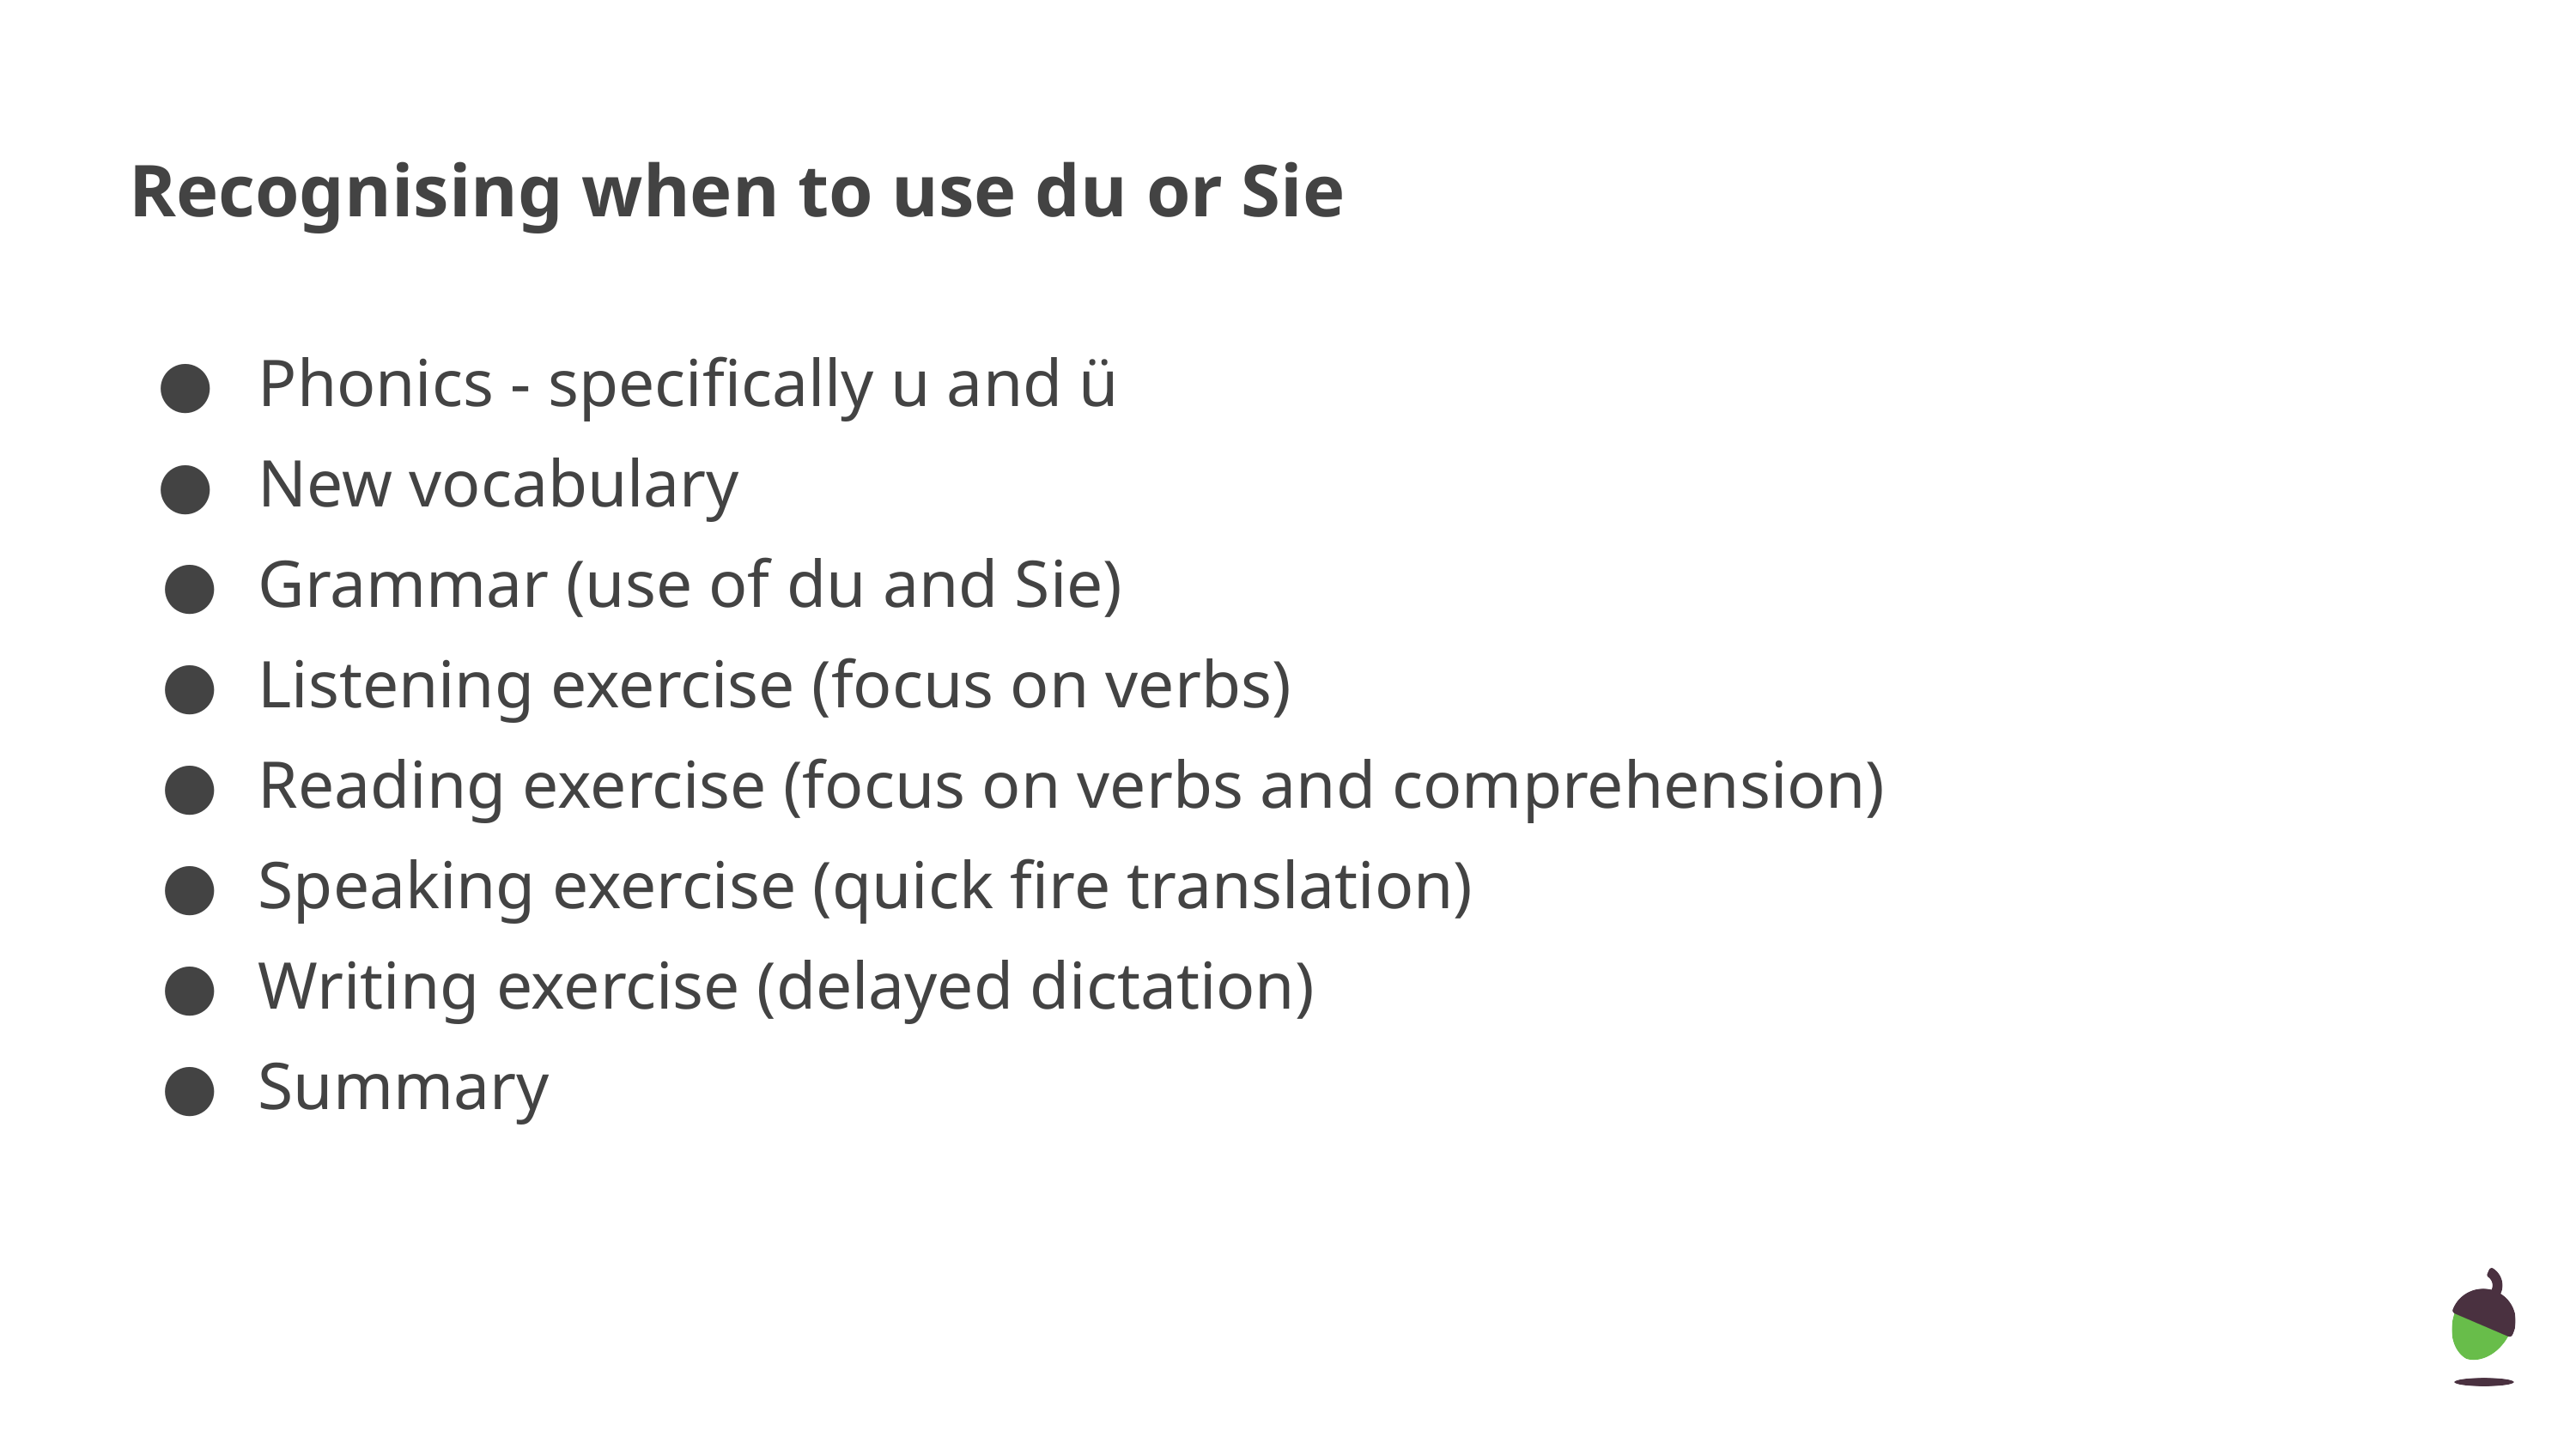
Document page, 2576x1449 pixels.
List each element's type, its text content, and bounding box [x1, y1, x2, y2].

list Phonics - specifically u and ü New vocabulary Grammar (use of du and Sie) Listening exercise (focus on verbs) Reading exercise (focus on verbs and comprehension) Speaking exercise (quick fire translation) Writing exercise (delayed dictation) Summary [129, 318, 2447, 1159]
title Recognising when to use du or Sie your understanding of the near future tense. [129, 132, 2462, 591]
picture [2451, 1268, 2516, 1386]
